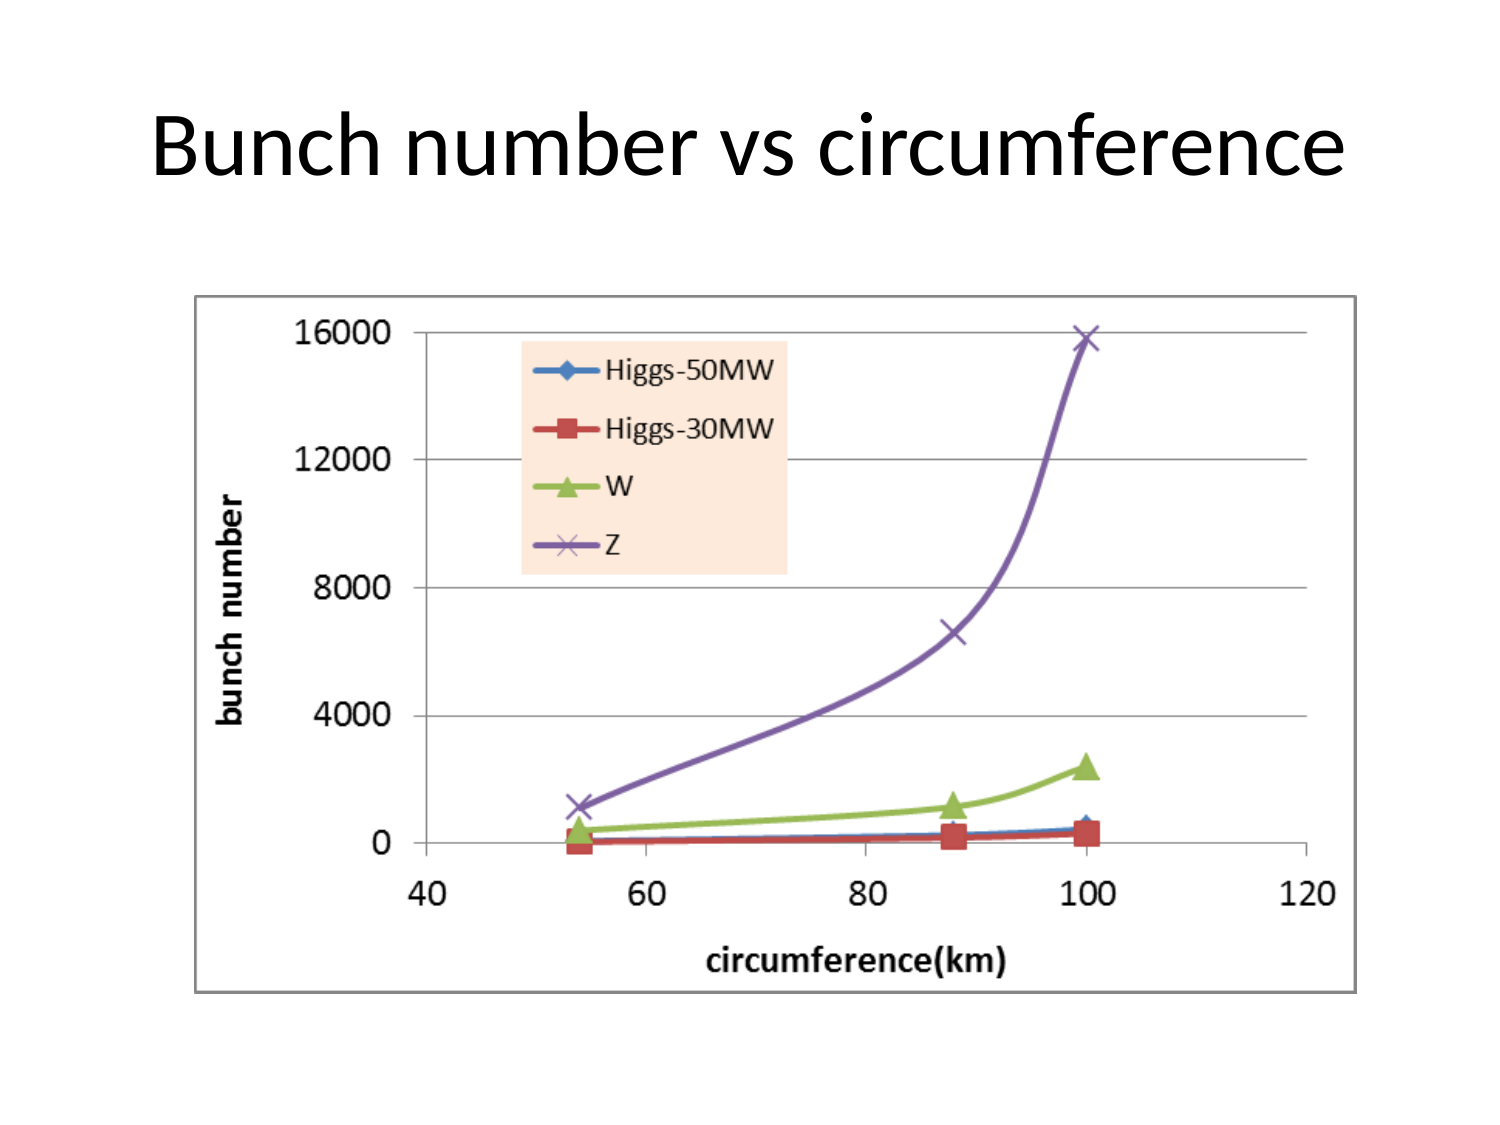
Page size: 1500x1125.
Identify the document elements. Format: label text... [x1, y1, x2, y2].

picture [194, 295, 1357, 994]
title Bunch number vs circumference [75, 45, 1425, 233]
